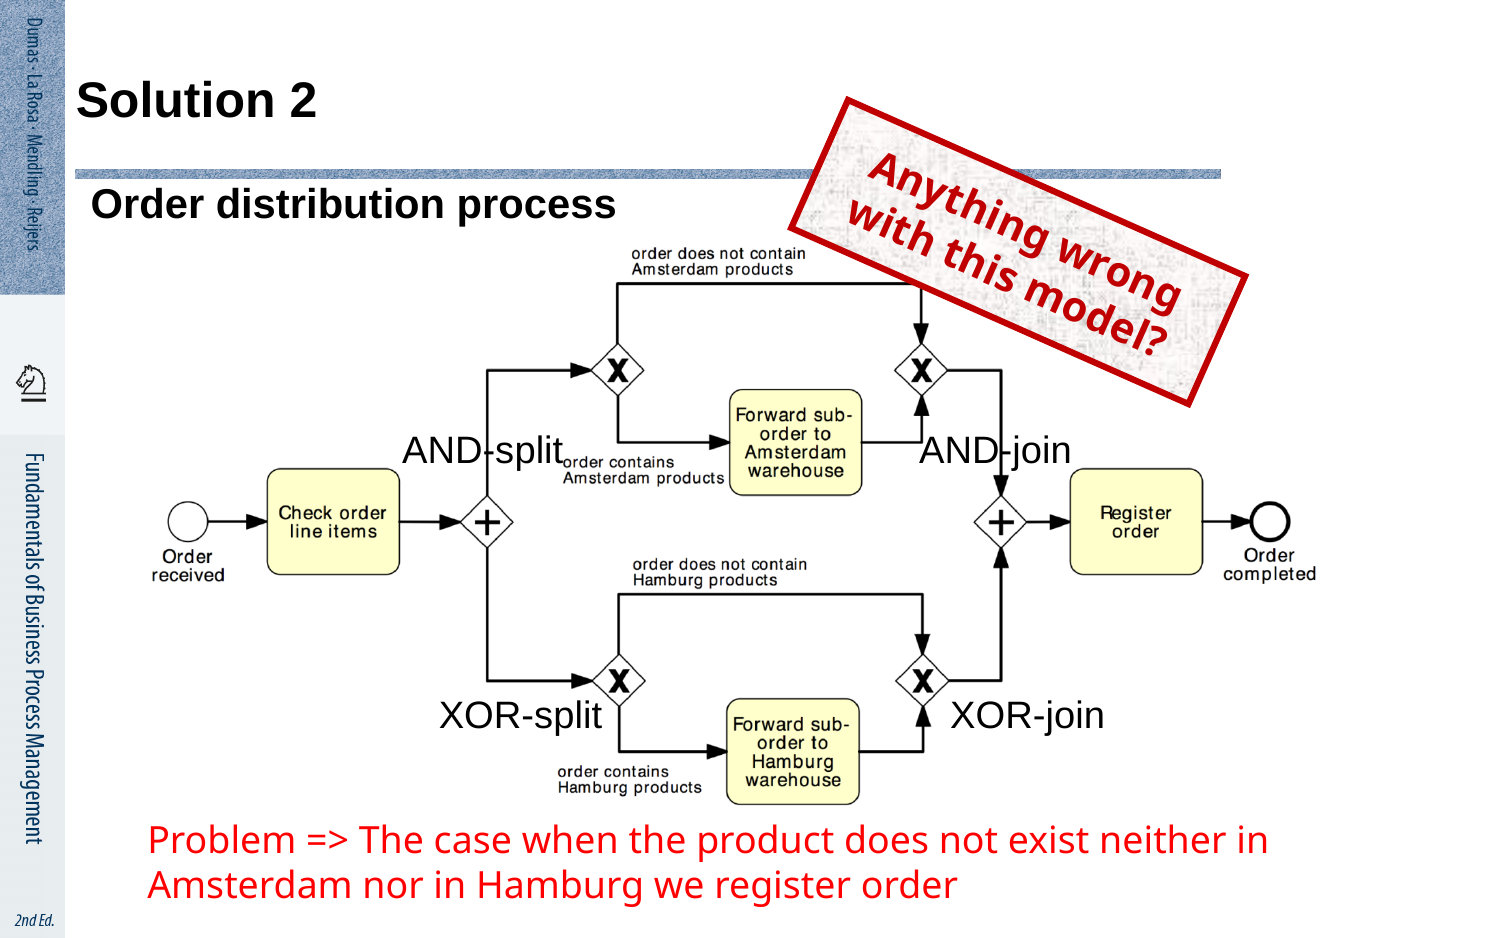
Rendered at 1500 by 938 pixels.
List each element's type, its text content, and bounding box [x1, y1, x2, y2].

picture [1016, 169, 1221, 179]
text_box Anything wrong with this model? [789, 98, 1169, 241]
picture [0, 0, 65, 938]
title Solution 2 [75, 22, 1198, 172]
picture [802, 172, 814, 179]
text_box Problem => The case when the product does not exist neither in Amsterdam nor in Hamburg we register order [132, 808, 1360, 914]
picture [151, 241, 1319, 809]
slide_number [75, 887, 223, 931]
text_box Order distribution process [75, 169, 802, 235]
